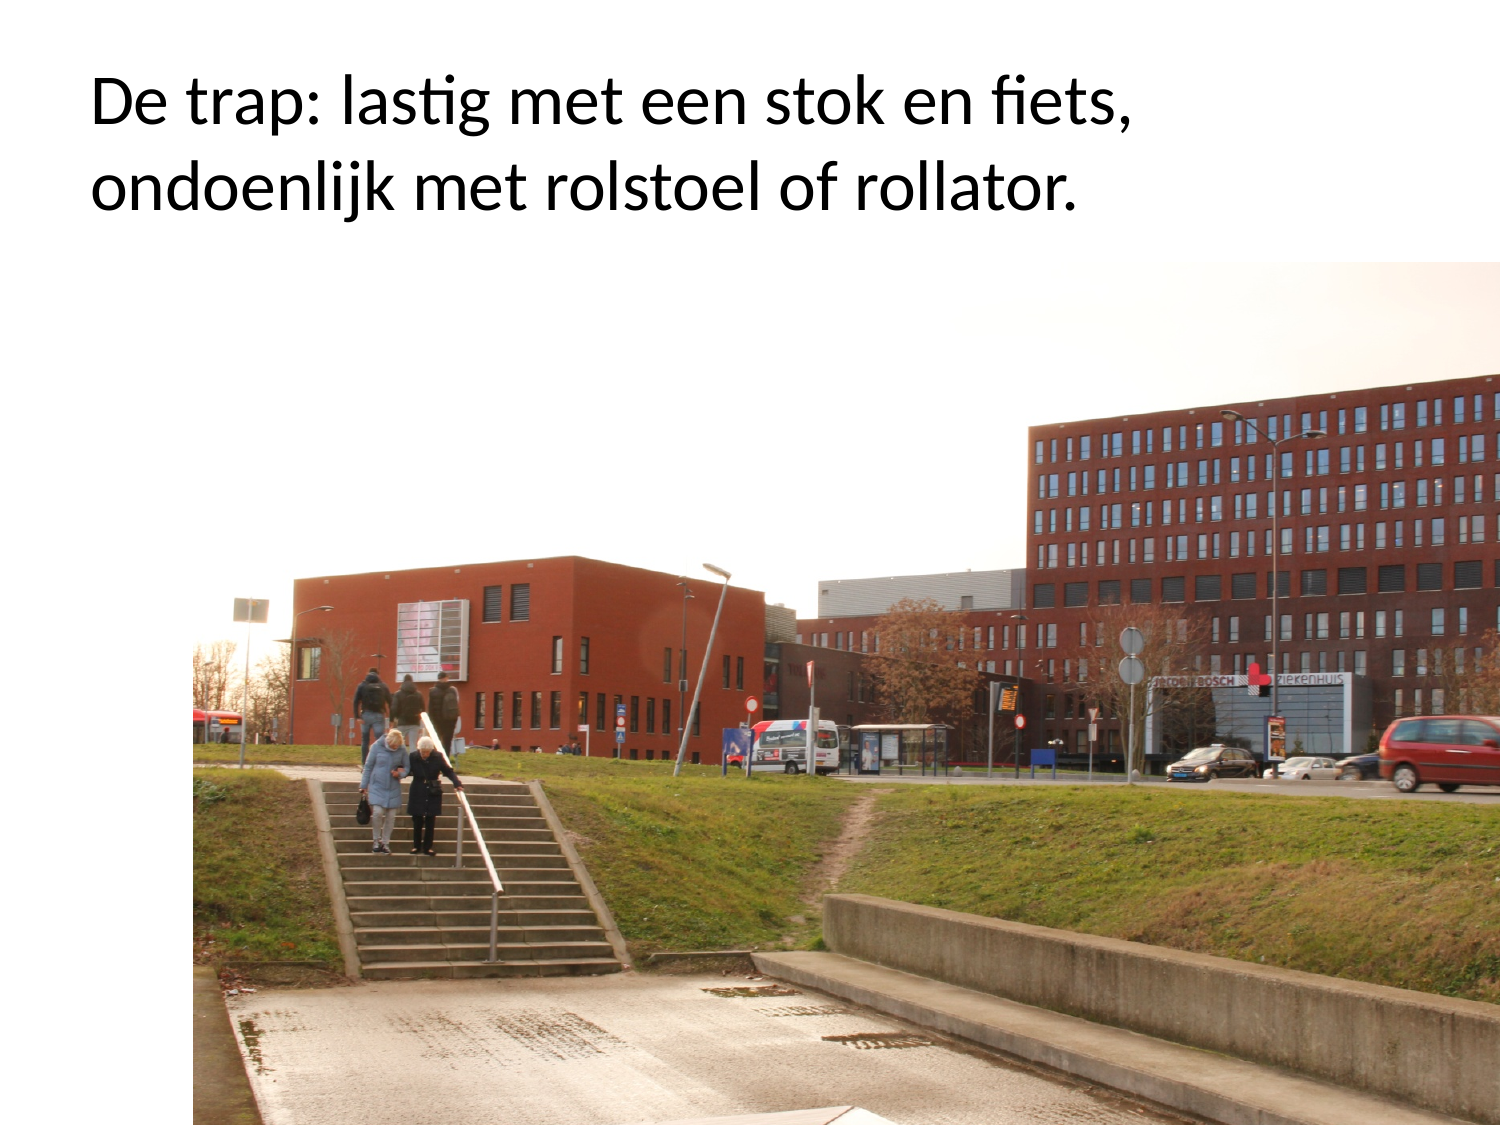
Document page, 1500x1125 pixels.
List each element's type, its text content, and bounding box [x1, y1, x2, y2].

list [192, 262, 1500, 1125]
title De trap: lastig met een stok en fiets, ondoenlijk met rolstoel of rollator. [75, 45, 1425, 233]
